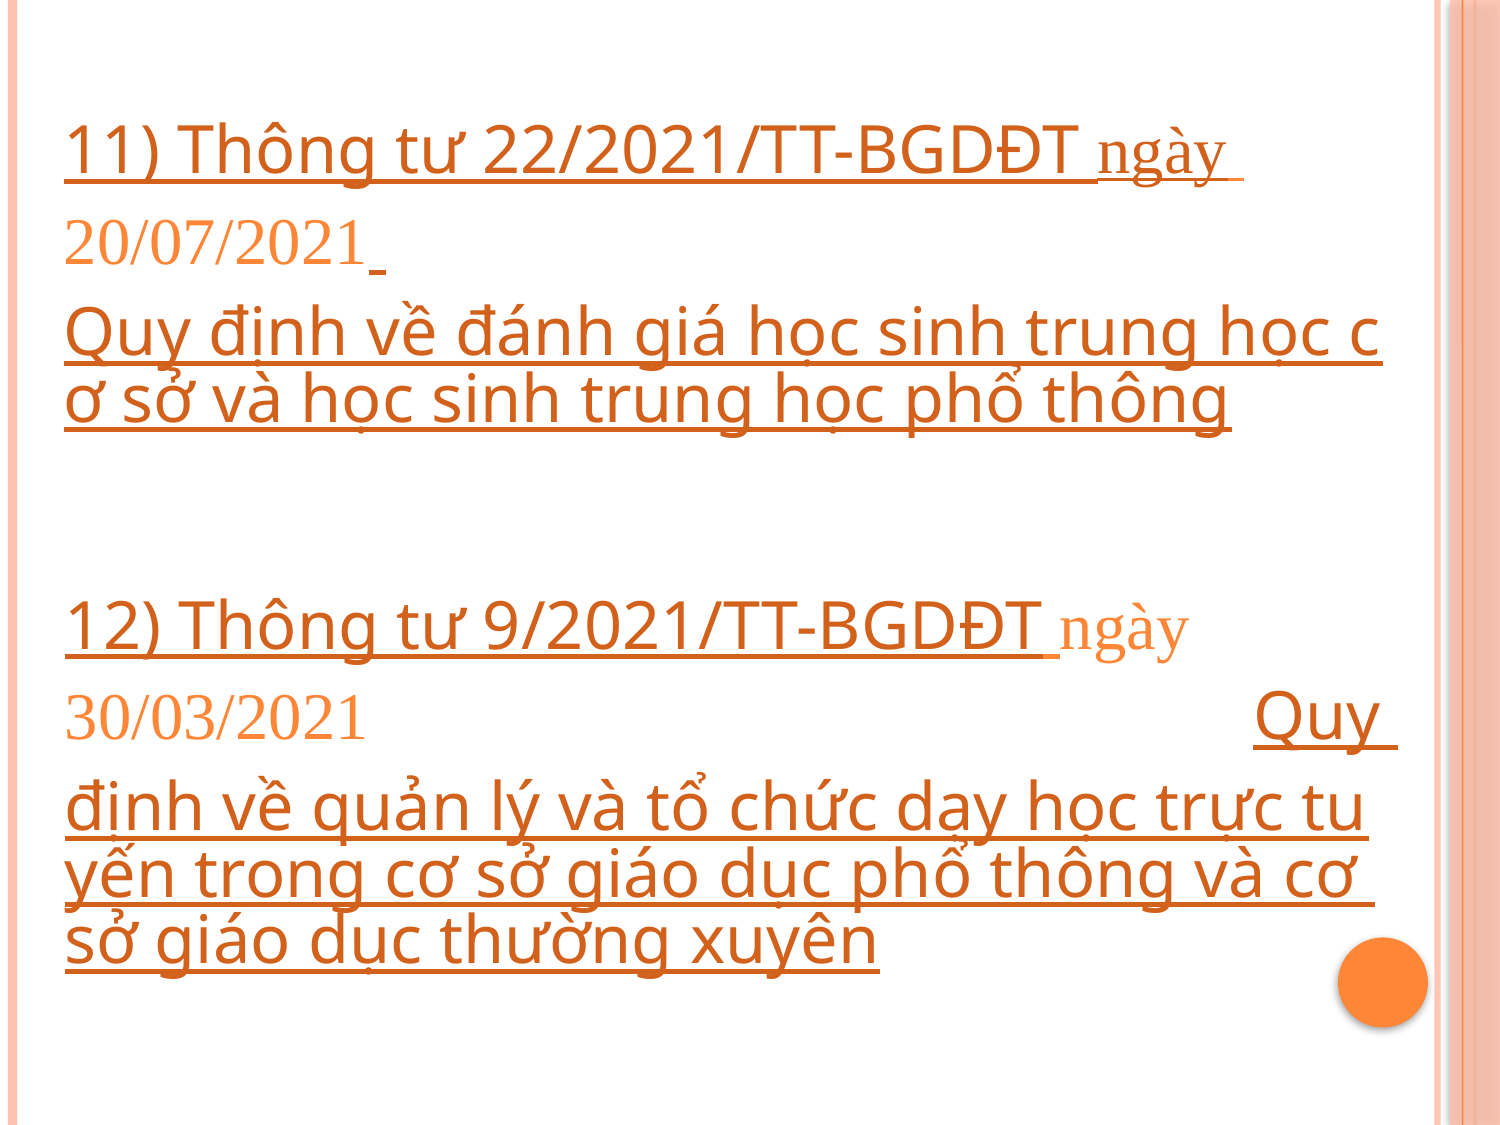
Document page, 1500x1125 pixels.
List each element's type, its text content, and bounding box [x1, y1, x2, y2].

text_box 11) Thông tư 22/2021/TT-BGDĐT ngày 20/07/2021 Quy định về đánh giá học sinh trung học cơ sở và học sinh trung học phổ thông [49, 99, 1412, 387]
text_box 12) Thông tư 9/2021/TT-BGDĐT ngày 30/03/2021 Quy định về quản lý và tổ chức dạy học trực tuyến trong cơ sở giáo dục phổ thông và cơ sở giáo dục thường xuyên [49, 575, 1413, 863]
